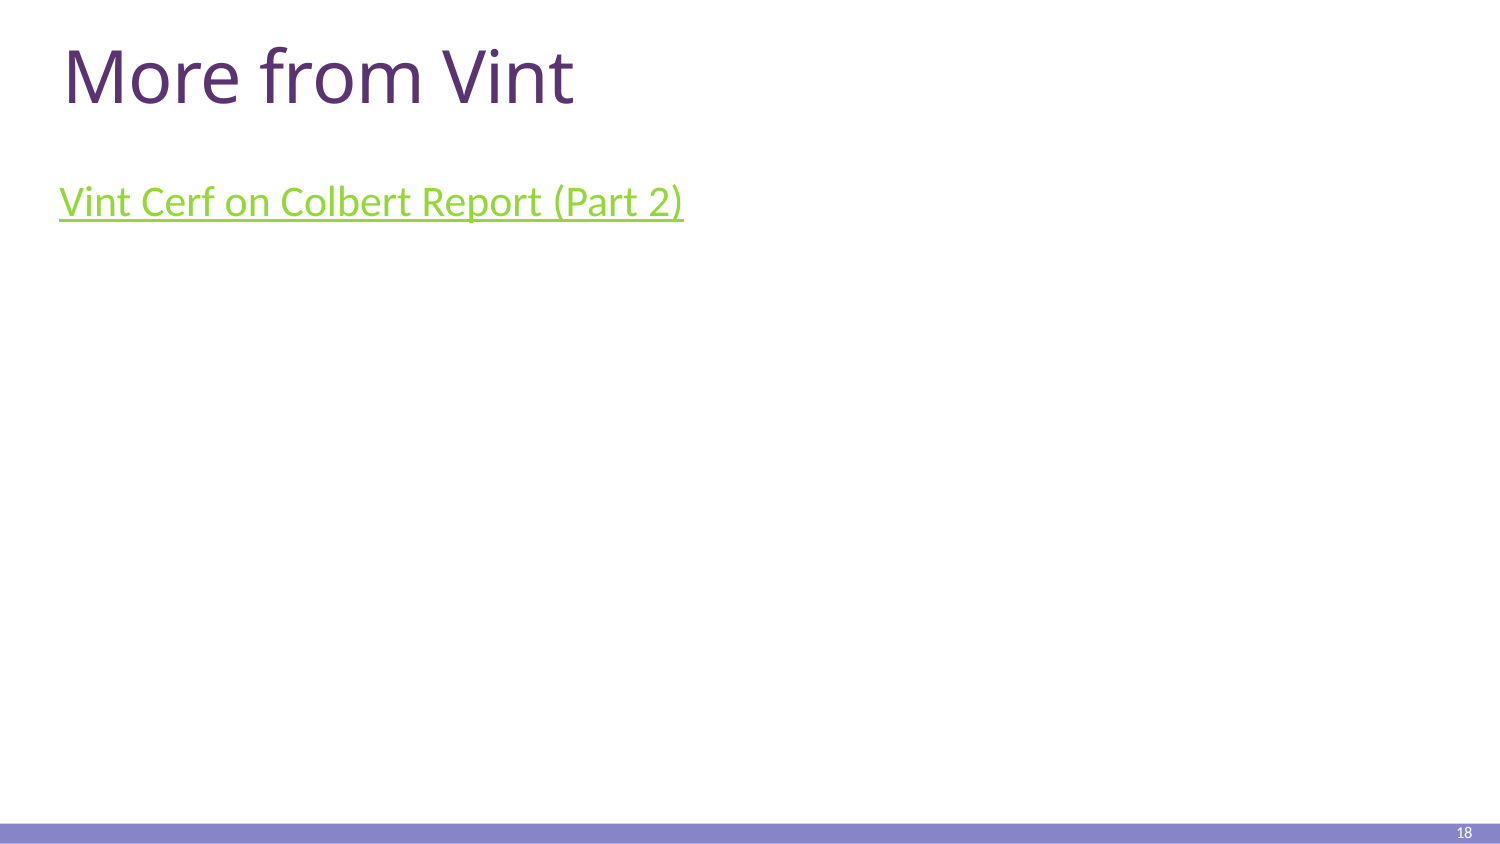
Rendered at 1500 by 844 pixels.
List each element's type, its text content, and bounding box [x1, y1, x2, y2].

title More from Vint [48, 35, 1470, 126]
list Vint Cerf on Colbert Report (Part 2) [48, 170, 1470, 761]
slide_number 18 [1326, 818, 1488, 844]
